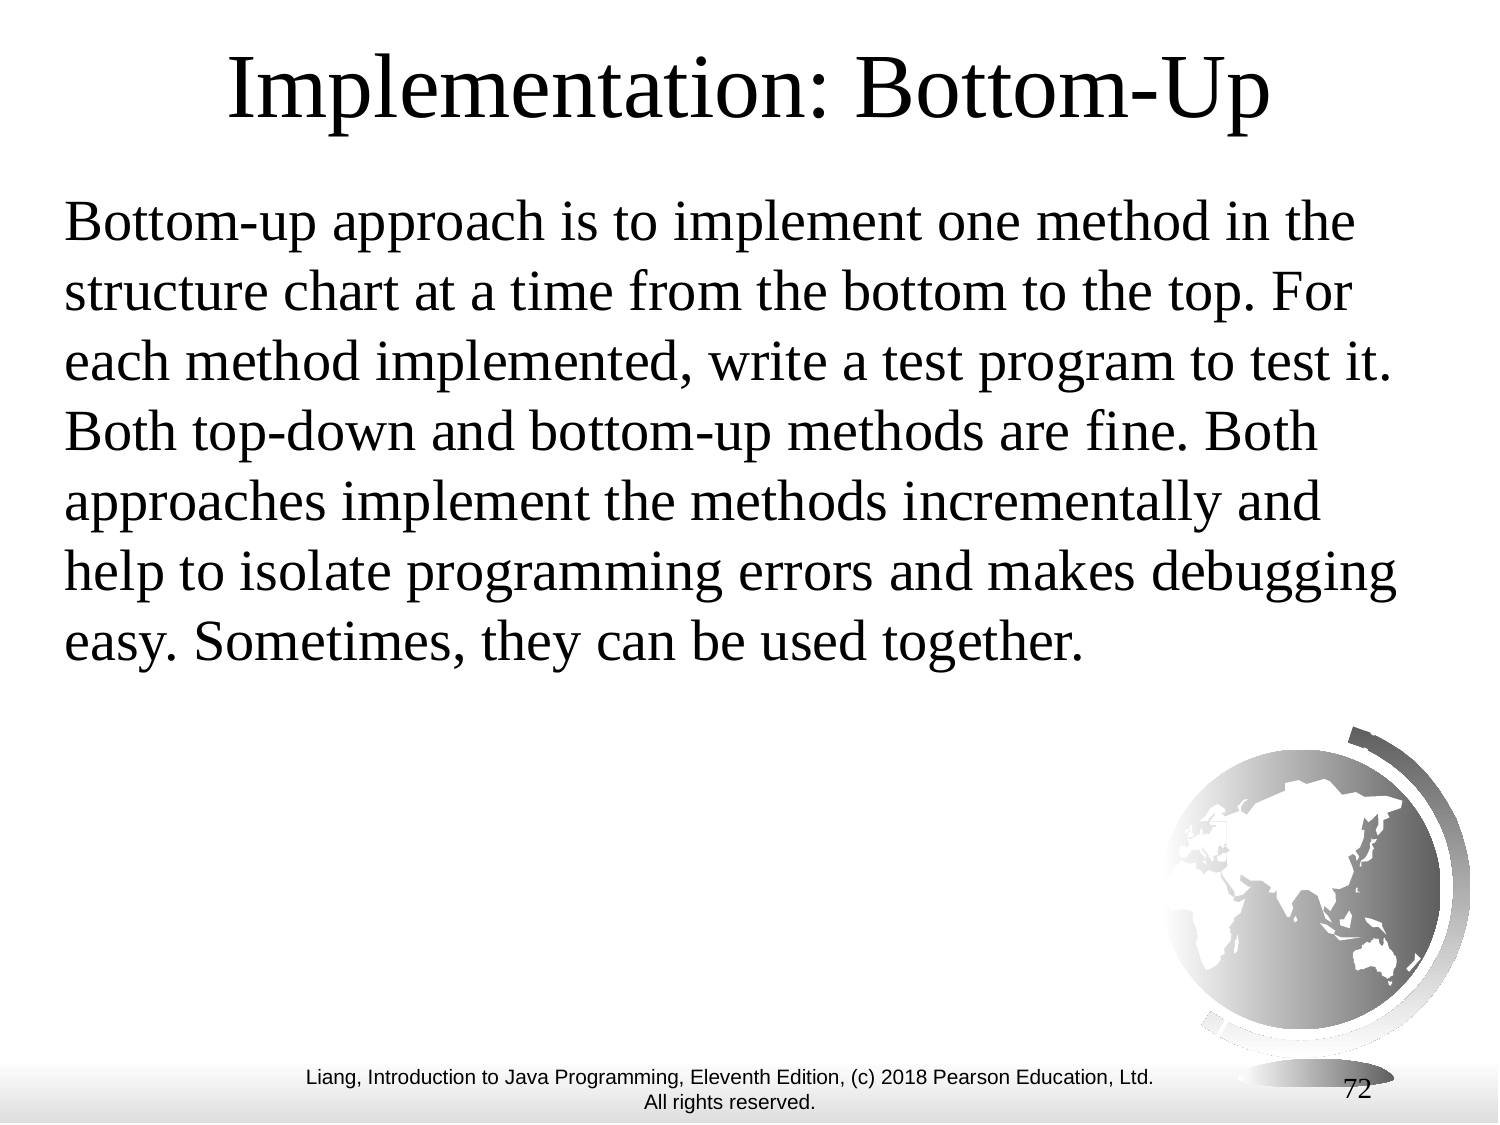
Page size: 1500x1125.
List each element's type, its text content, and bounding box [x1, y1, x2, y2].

list [112, 680, 1388, 947]
slide_number 72 [1074, 1049, 1388, 1125]
title Implementation: Bottom-Up [112, 37, 1388, 125]
text_box Bottom-up approach is to implement one method in the structure chart at a time from the bottom to the top. For each method implemented, write a test program to test it. Both top-down and bottom-up methods are fine. Both approaches implement the methods incrementally and help to isolate programming errors and makes debugging easy. Sometimes, they can be used together. [50, 174, 1450, 680]
